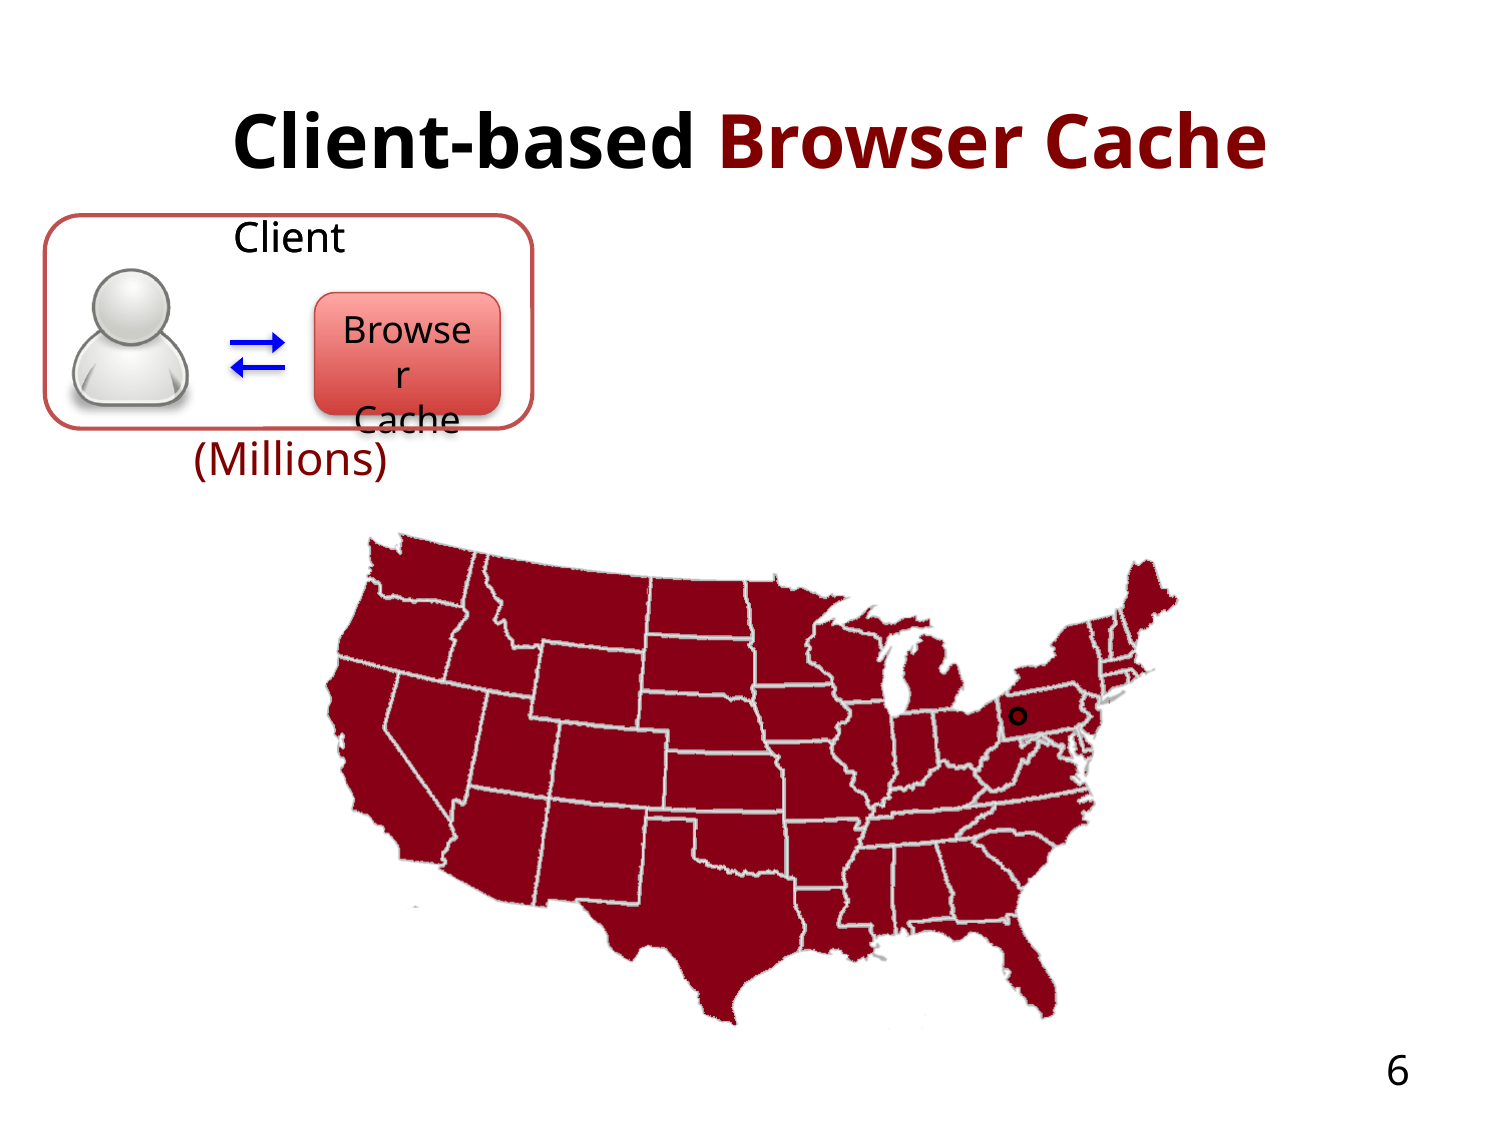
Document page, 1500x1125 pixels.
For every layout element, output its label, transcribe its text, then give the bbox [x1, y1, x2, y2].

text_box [44, 203, 533, 429]
picture [51, 265, 208, 422]
text_box (Millions) [171, 437, 213, 492]
picture [311, 511, 1189, 1045]
title Client-based Browser Cache [75, 45, 1425, 233]
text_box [218, 203, 1026, 724]
slide_number 5 [1074, 1042, 1425, 1103]
